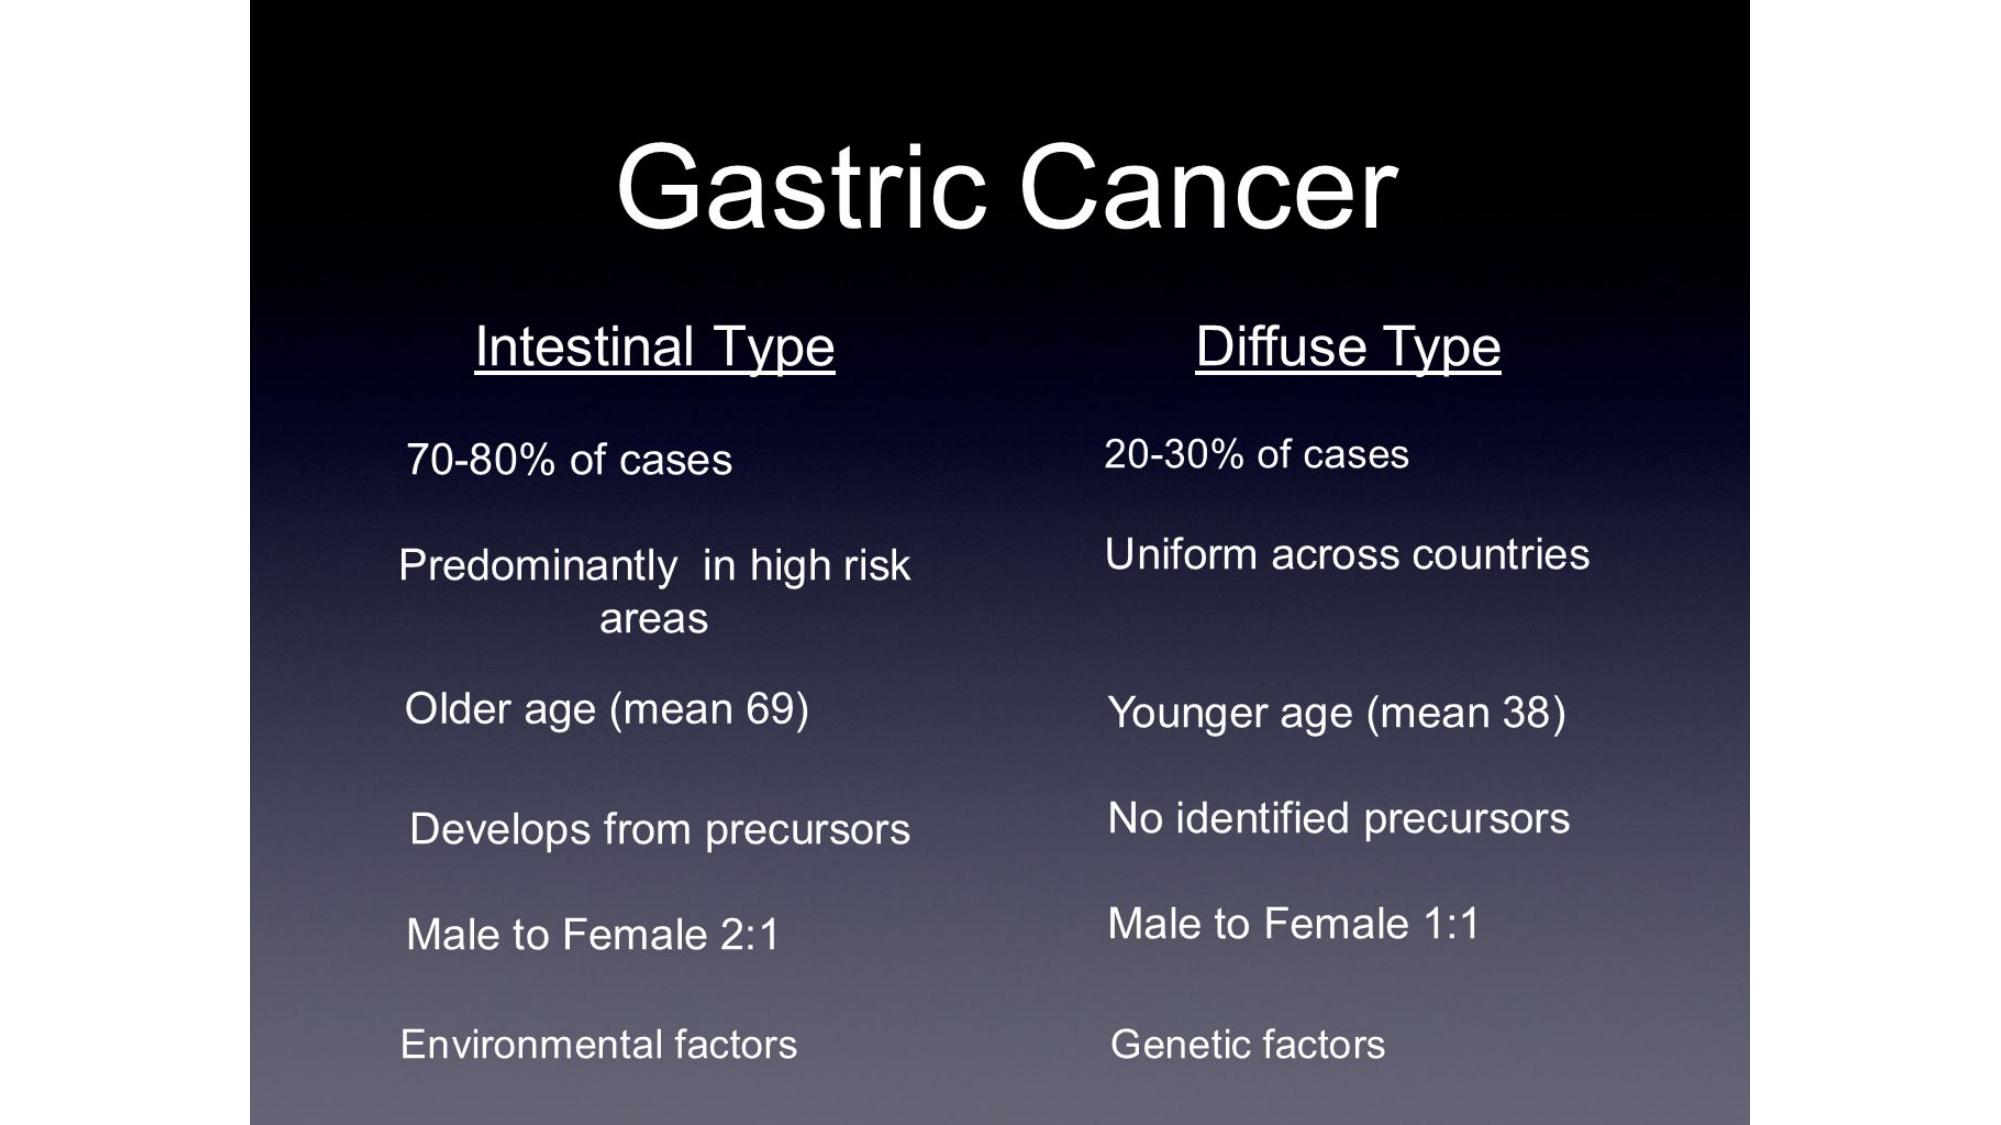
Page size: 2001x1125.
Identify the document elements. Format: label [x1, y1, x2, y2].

picture [250, 0, 1750, 1125]
